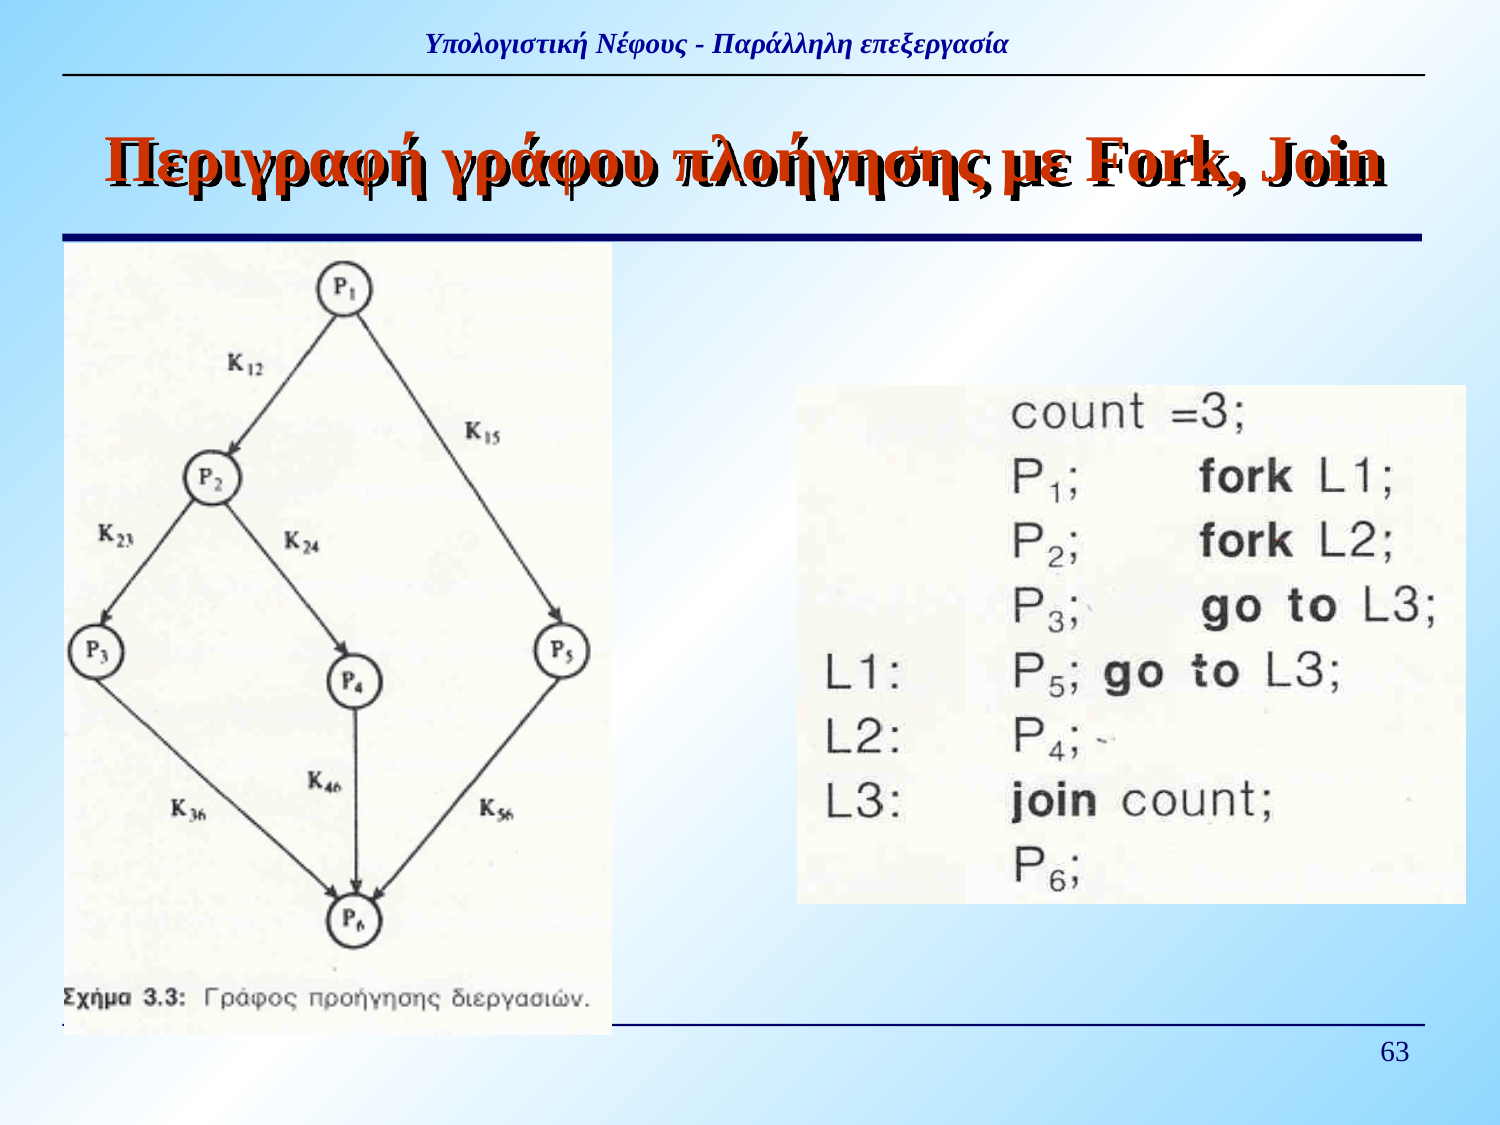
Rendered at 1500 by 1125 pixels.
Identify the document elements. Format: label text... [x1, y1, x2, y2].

title Περιγραφή γράφου πλοήγησης με Fork, Join [62, 61, 1426, 250]
slide_number 63 [1112, 1024, 1426, 1101]
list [64, 243, 612, 1036]
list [796, 385, 1467, 904]
